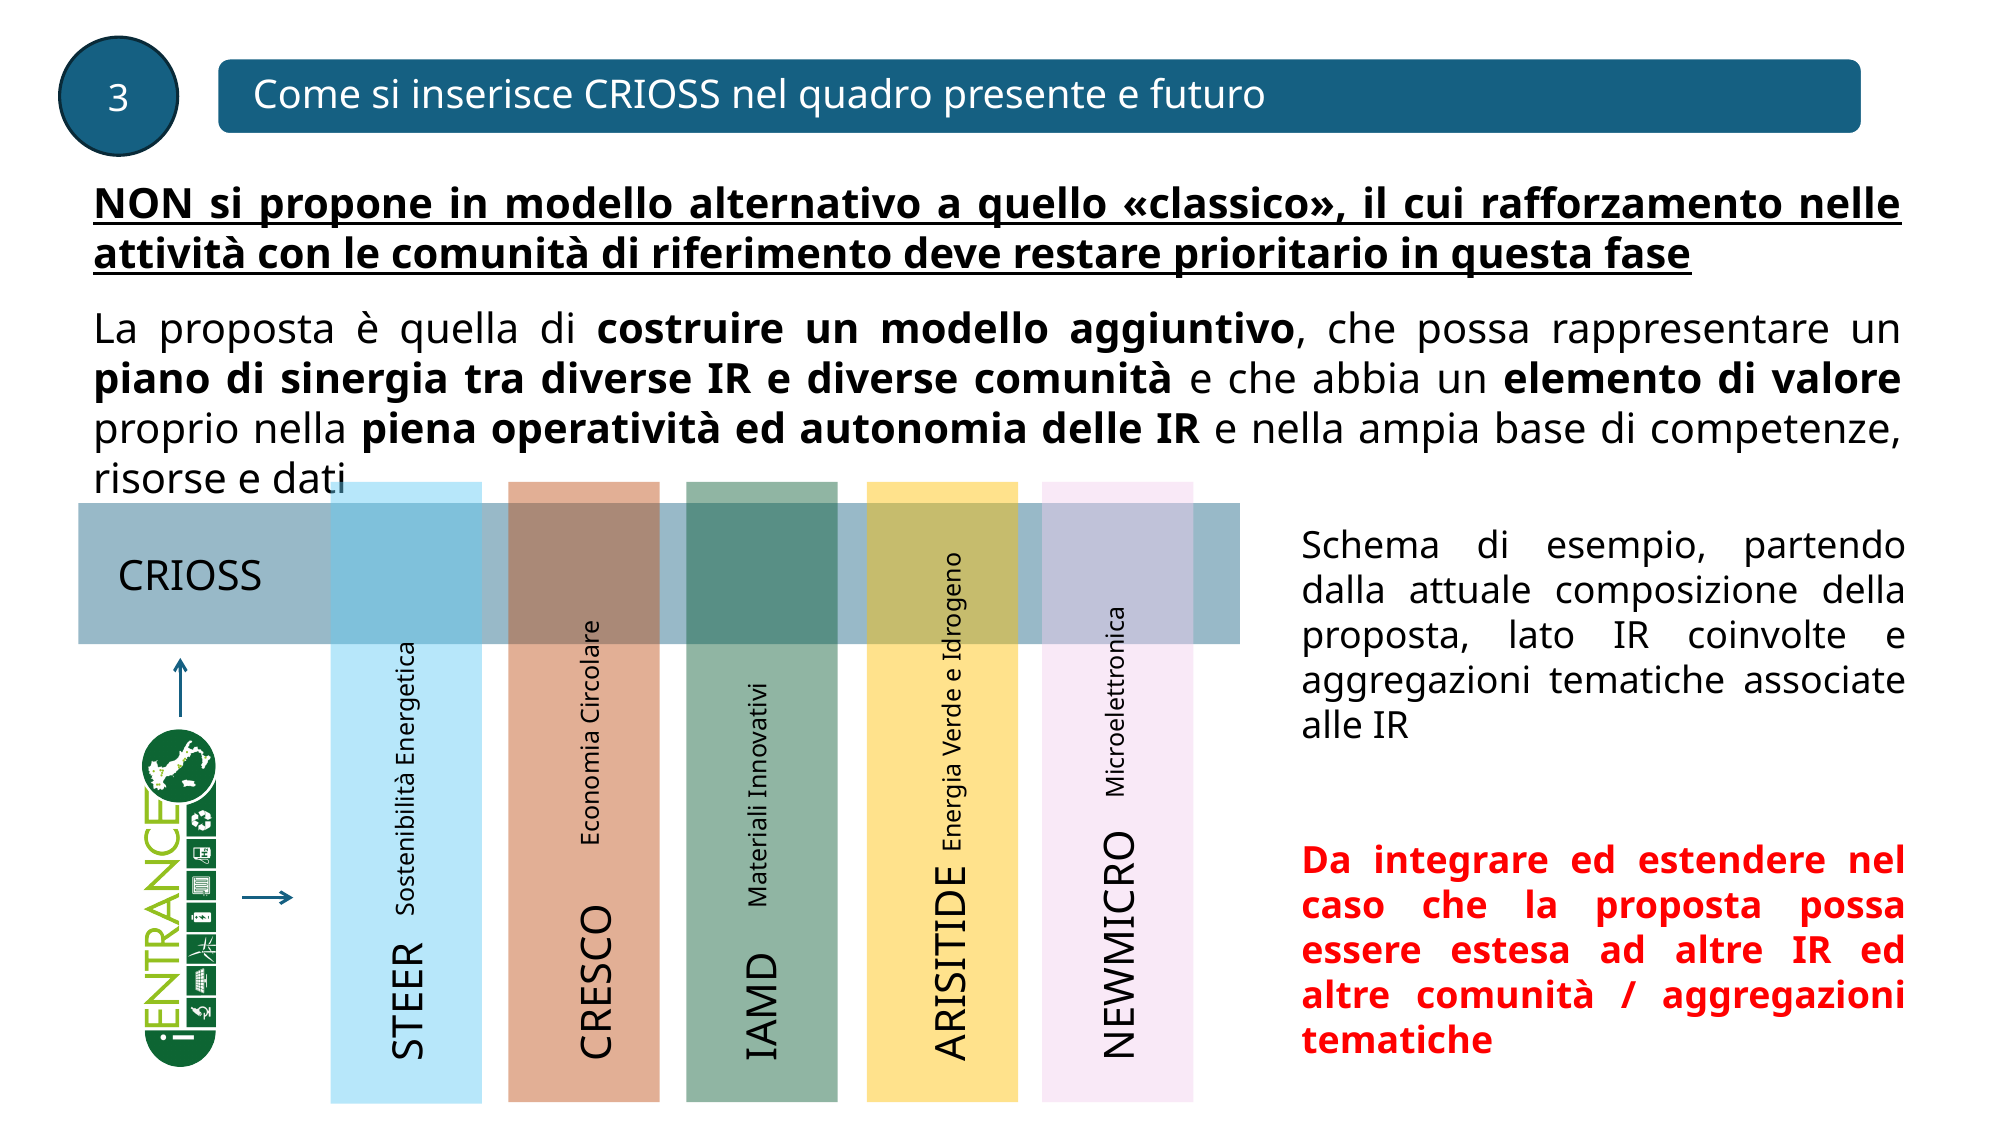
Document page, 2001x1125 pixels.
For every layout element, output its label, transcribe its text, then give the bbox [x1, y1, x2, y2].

text_box Microelettronica [1091, 481, 1136, 814]
text_box [865, 480, 1020, 1104]
text_box CRIOSS [102, 540, 385, 606]
text_box [661, 502, 685, 646]
text_box CRESCO [561, 793, 627, 1076]
text_box [77, 502, 329, 646]
text_box [839, 502, 865, 646]
text_box Schema di esempio, partendo dalla attuale composizione della proposta, lato IR coinvolte e aggregazioni tematiche associate alle IR Da integrare ed estendere nel caso che la proposta possa essere estesa ad altre IR ed altre comunità / aggregazioni tematiche [1286, 513, 1922, 1069]
text_box [1195, 502, 1242, 646]
text_box [483, 502, 507, 646]
text_box [507, 480, 661, 1104]
text_box NEWMICRO [1084, 793, 1150, 1076]
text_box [216, 57, 1863, 136]
picture [4, 724, 356, 1073]
text_box 3 [58, 35, 180, 157]
text_box Sostenibilità Energetica [381, 599, 427, 932]
text_box [1020, 502, 1040, 646]
text_box [329, 480, 483, 1105]
text_box Economia Circolare [566, 530, 612, 862]
text_box Materiali Innovativi [734, 591, 779, 924]
text_box STEER [373, 793, 439, 1076]
text_box Energia Verde e Idrogeno [928, 459, 973, 868]
text_box [685, 480, 839, 1104]
text_box NON si propone in modello alternativo a quello «classico», il cui rafforzamento nelle attività con le comunità di riferimento deve restare prioritario in questa fase La proposta è quella di costruire un modello aggiuntivo, che possa rappresentare un piano di sinergia tra diverse IR e diverse comunità e che abbia un elemento di valore proprio nella piena operatività ed autonomia delle IR e nella ampia base di competenze, risorse e dati [78, 169, 1917, 510]
text_box ARISITIDE [916, 793, 981, 1076]
text_box IAMD [727, 793, 793, 1076]
text_box [1040, 480, 1195, 1104]
